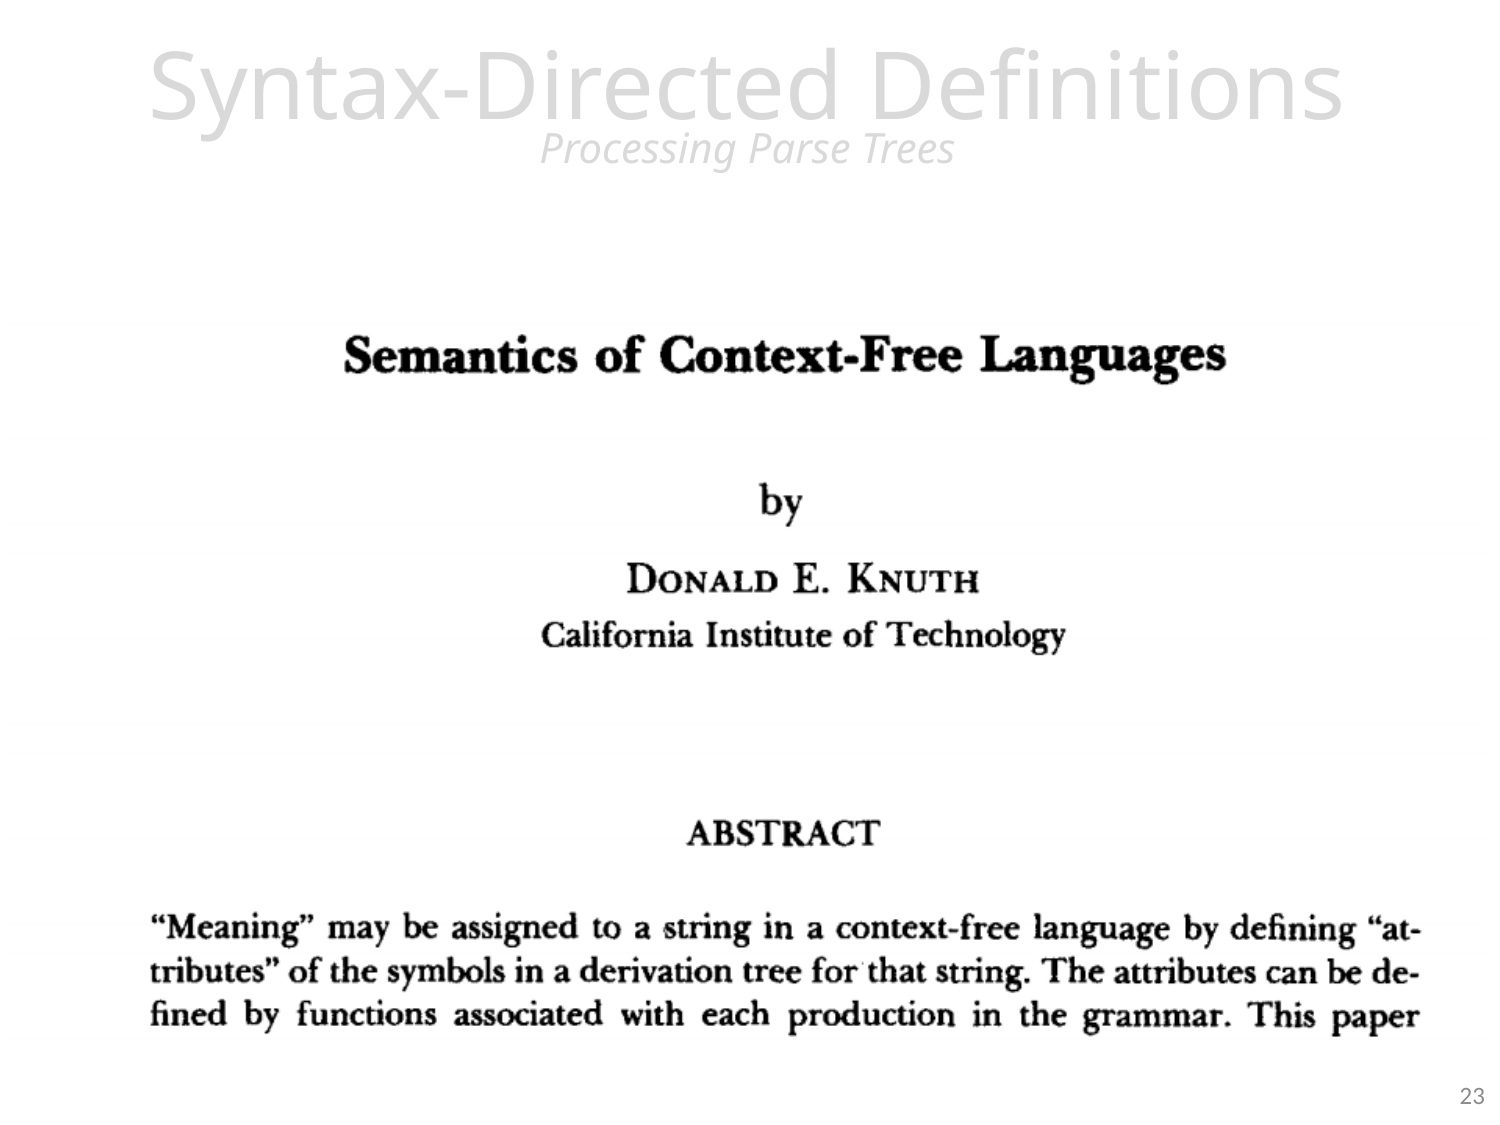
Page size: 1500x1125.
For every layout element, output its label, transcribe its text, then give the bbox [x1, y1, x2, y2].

picture [7, 308, 1486, 1040]
slide_number 23 [1162, 1065, 1500, 1125]
text_box Syntax-Directed Definitions Processing Parse Trees [30, 4, 1465, 222]
